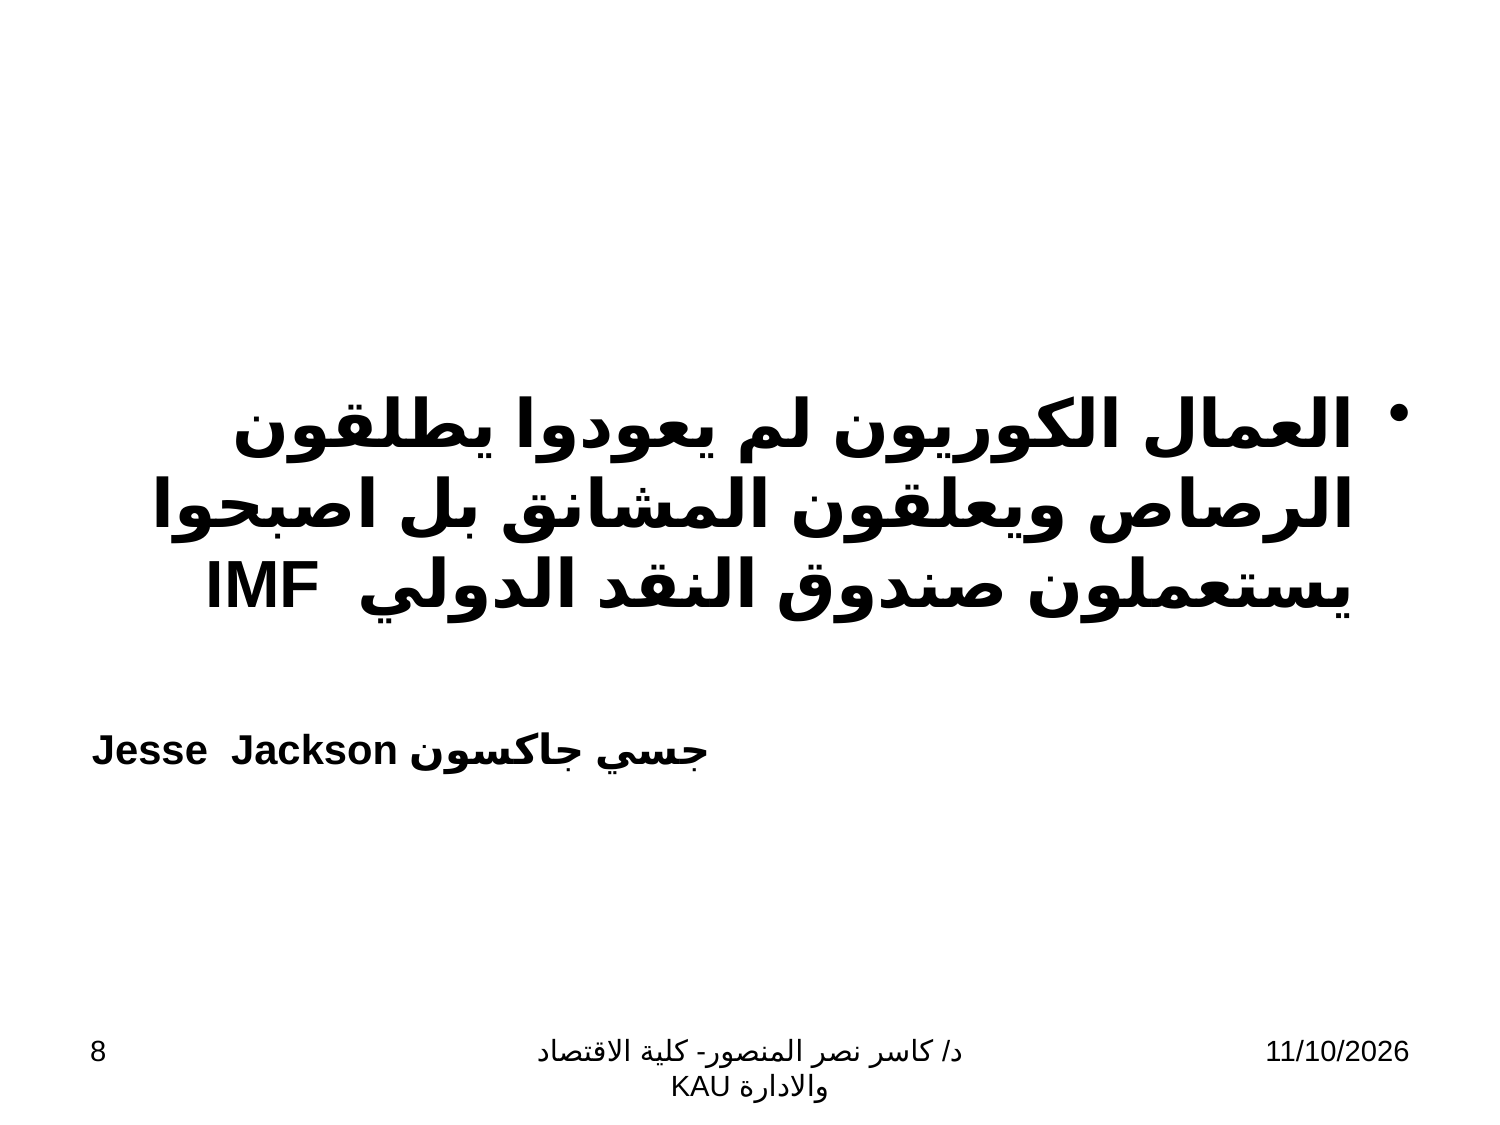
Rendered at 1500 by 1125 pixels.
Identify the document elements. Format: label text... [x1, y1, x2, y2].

list العمال الكوريون لم يعودوا يطلقون الرصاص ويعلقون المشانق بل اصبحوا يستعملون صندوق النقد الدولي IMF جسي جاكسون Jesse Jackson [76, 373, 1428, 994]
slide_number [1074, 1024, 1426, 1103]
footer د/ كاسر نصر المنصور- كلية الاقتصاد والادارة KAU [512, 1024, 988, 1103]
slide_number 8 [74, 1024, 426, 1103]
